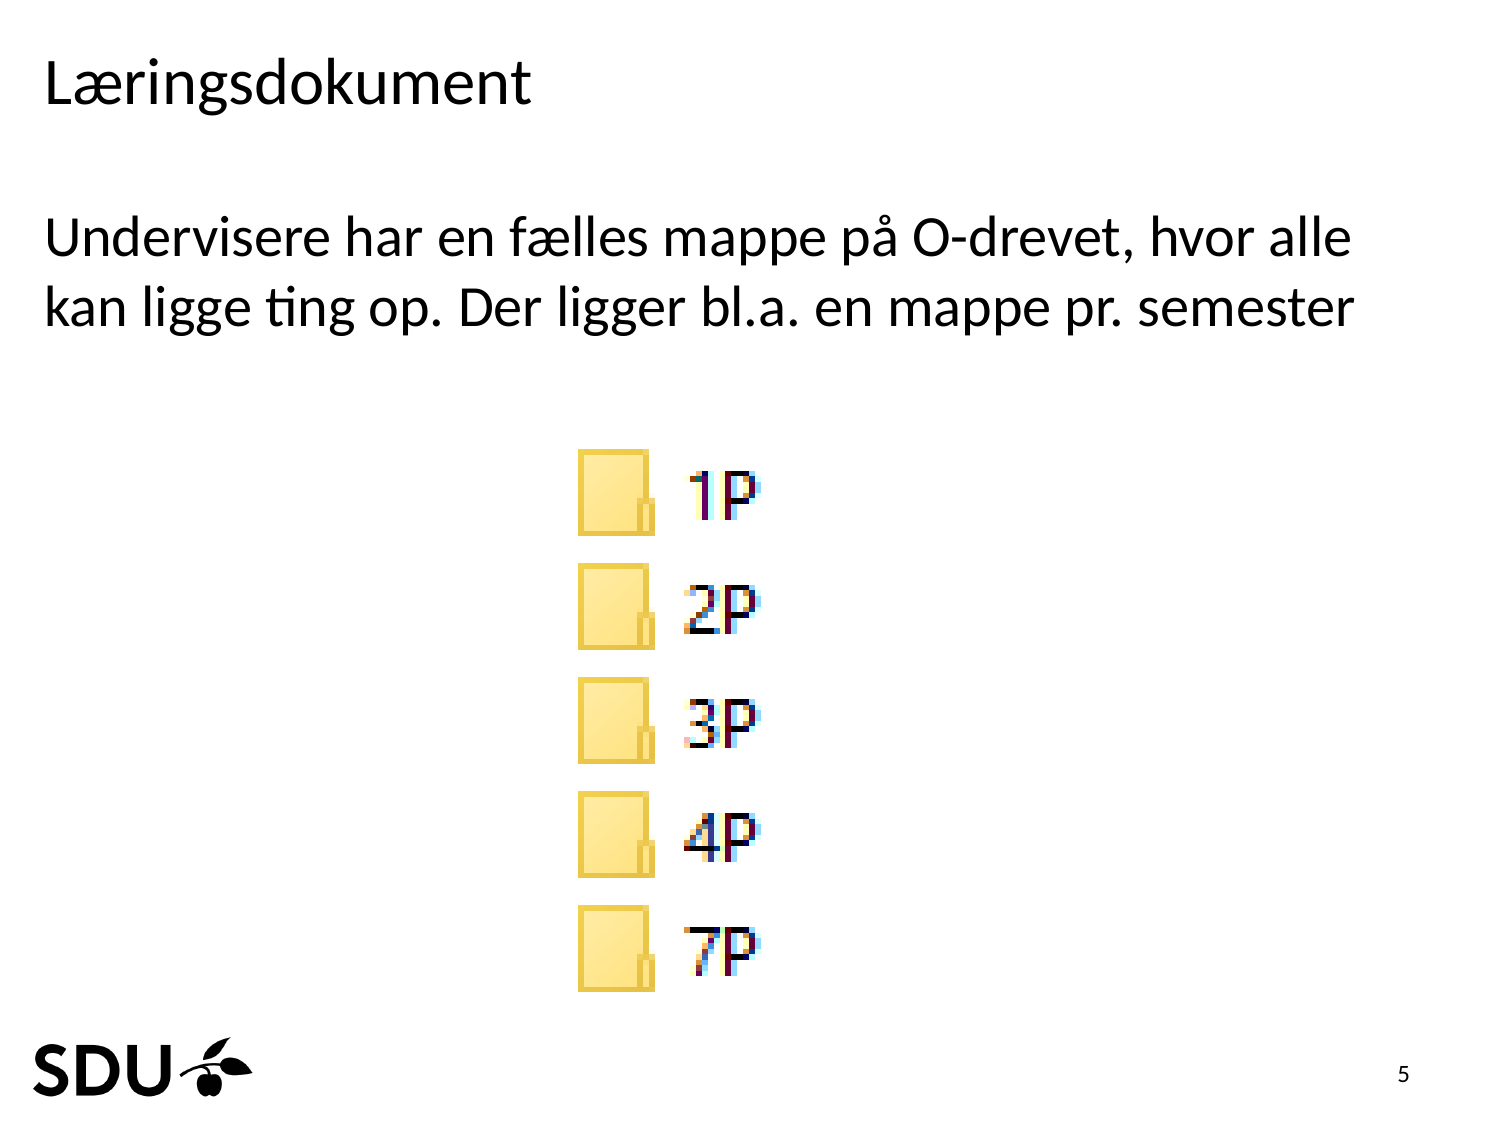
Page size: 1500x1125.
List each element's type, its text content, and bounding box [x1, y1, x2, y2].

slide_number 5 [1074, 1042, 1425, 1103]
picture [466, 390, 869, 1021]
text_box Læringsdokument Undervisere har en fælles mappe på O-drevet, hvor alle kan ligge ting op. Der ligger bl.a. en mappe pr. semester [29, 30, 1447, 416]
